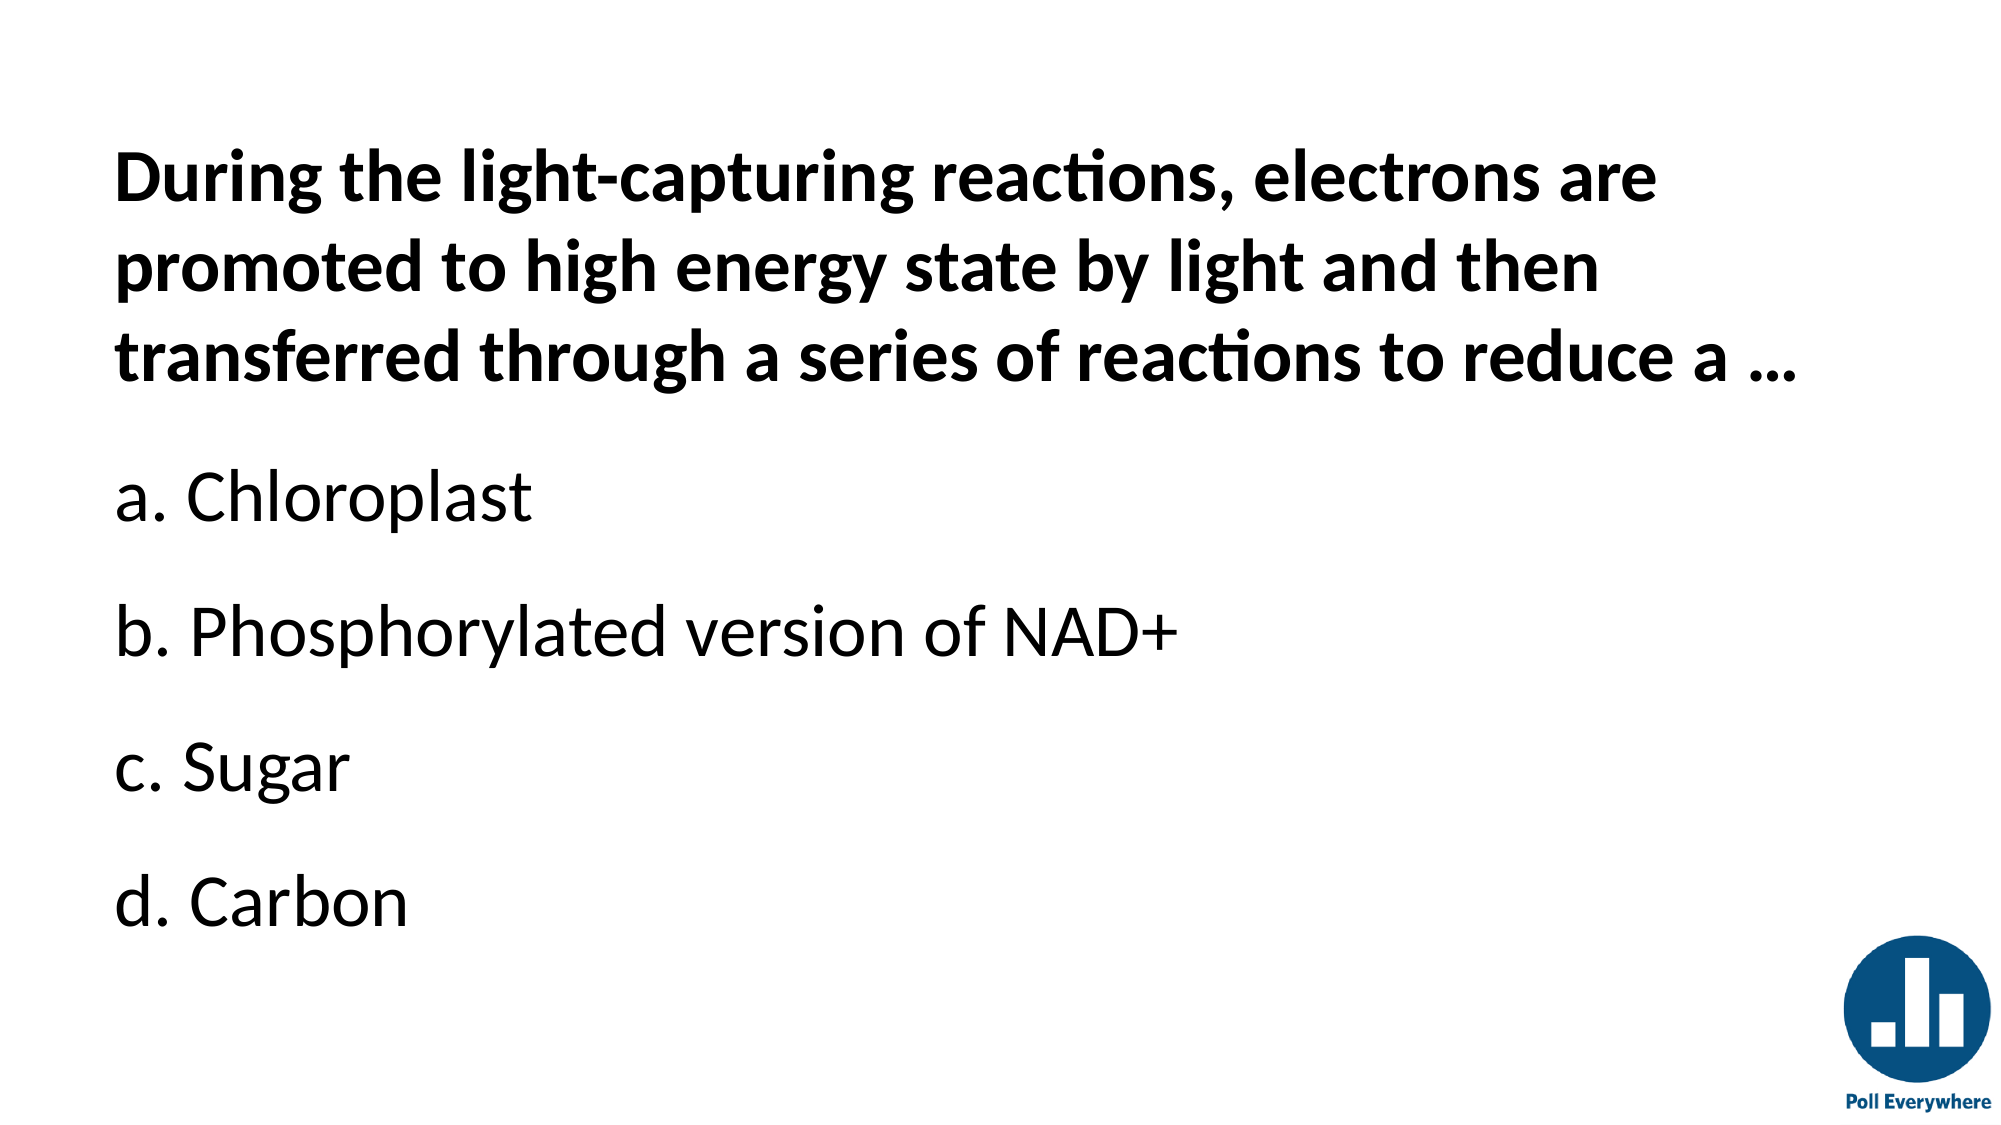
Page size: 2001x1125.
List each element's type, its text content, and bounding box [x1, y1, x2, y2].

picture [1840, 923, 2000, 1125]
text_box During the light-capturing reactions, electrons are promoted to high energy state by light and then transferred through a series of reactions to reduce a … a. Chloroplast b. Phosphorylated version of NAD+ c. Sugar d. Carbon [99, 118, 1907, 1125]
